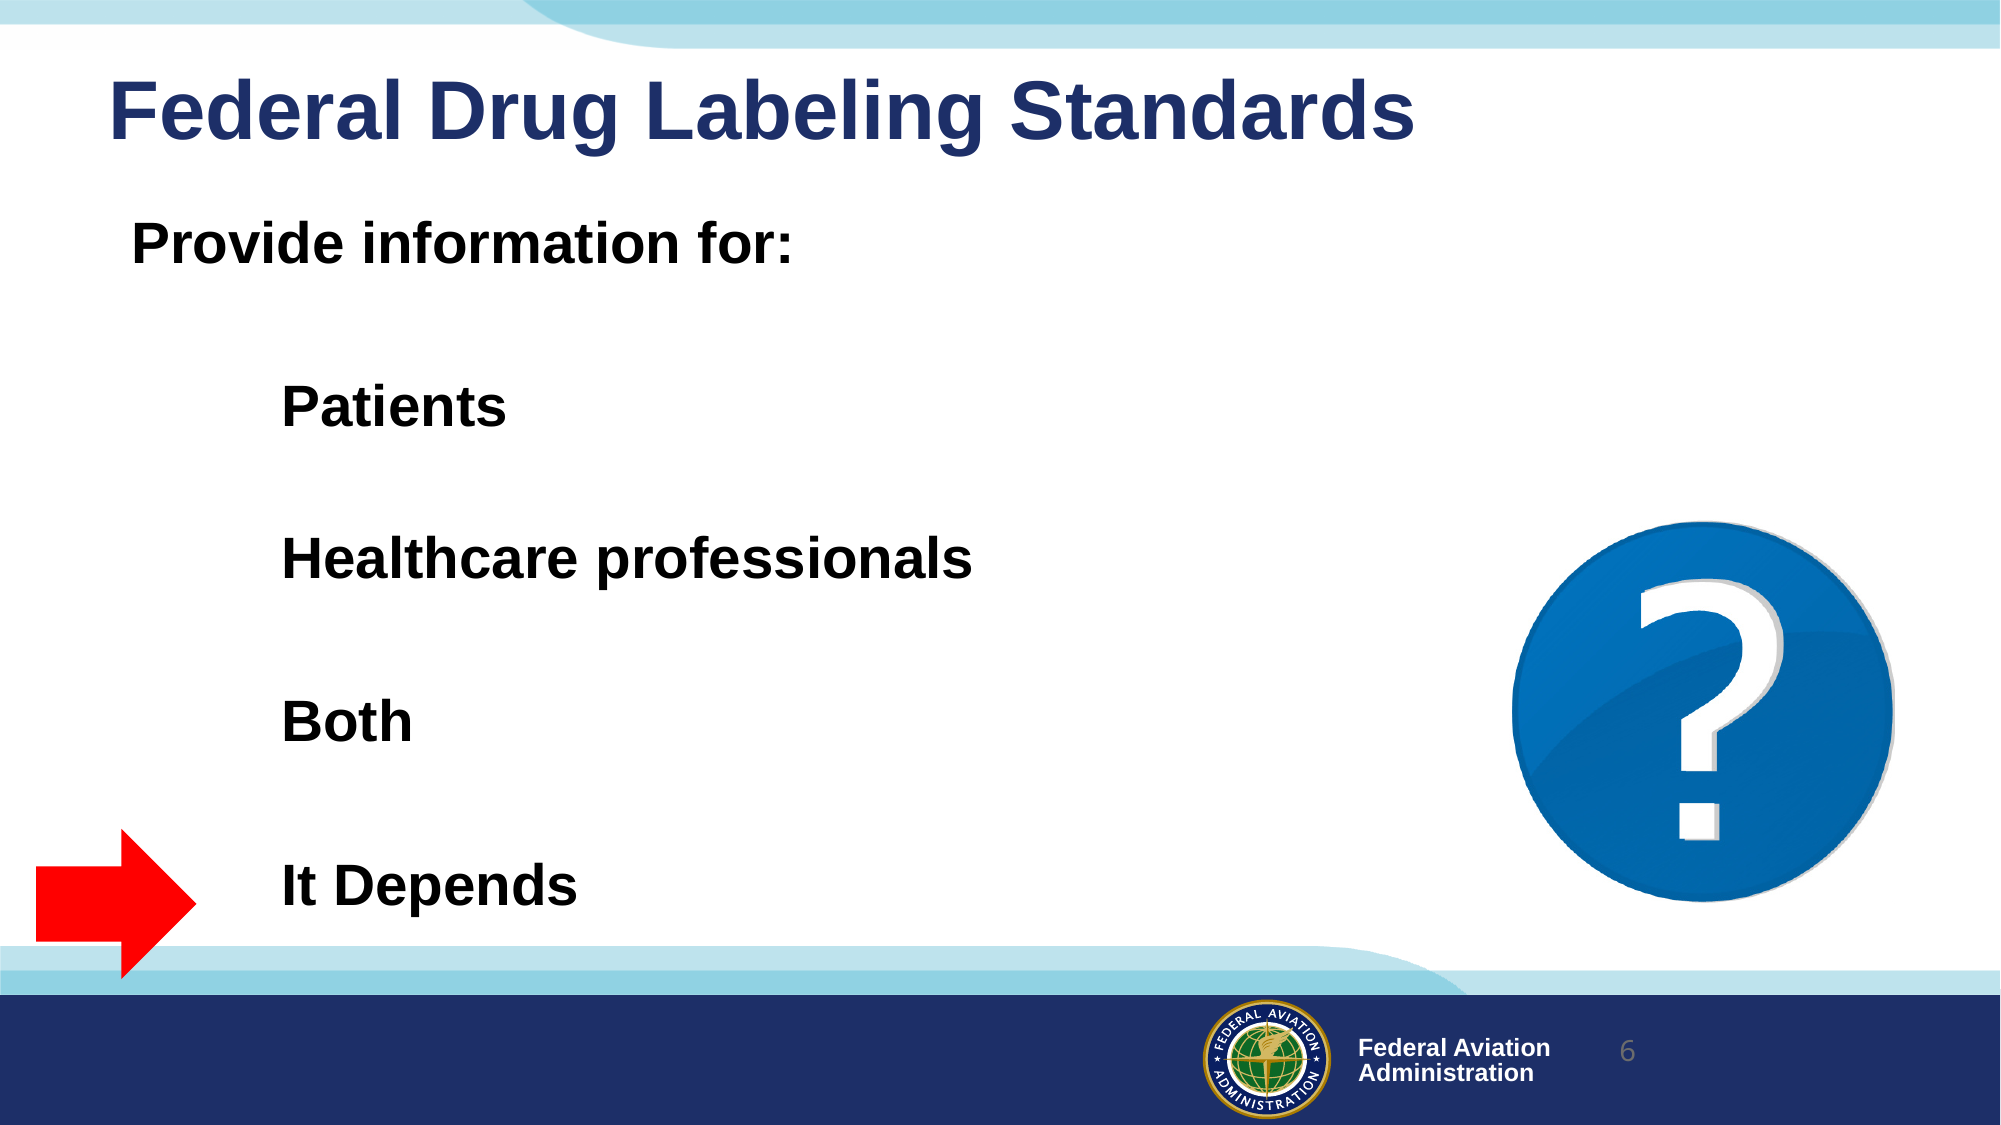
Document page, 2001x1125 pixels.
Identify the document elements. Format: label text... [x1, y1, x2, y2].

picture [0, 945, 2000, 995]
title Federal Drug Labeling Standards [93, 56, 1947, 157]
picture [0, 0, 1999, 50]
slide_number 6 [1338, 1025, 1652, 1100]
text_box [36, 828, 197, 980]
list Provide information for: Patients Healthcare professionals Both It Depends [116, 197, 1437, 891]
picture [1509, 519, 1895, 905]
